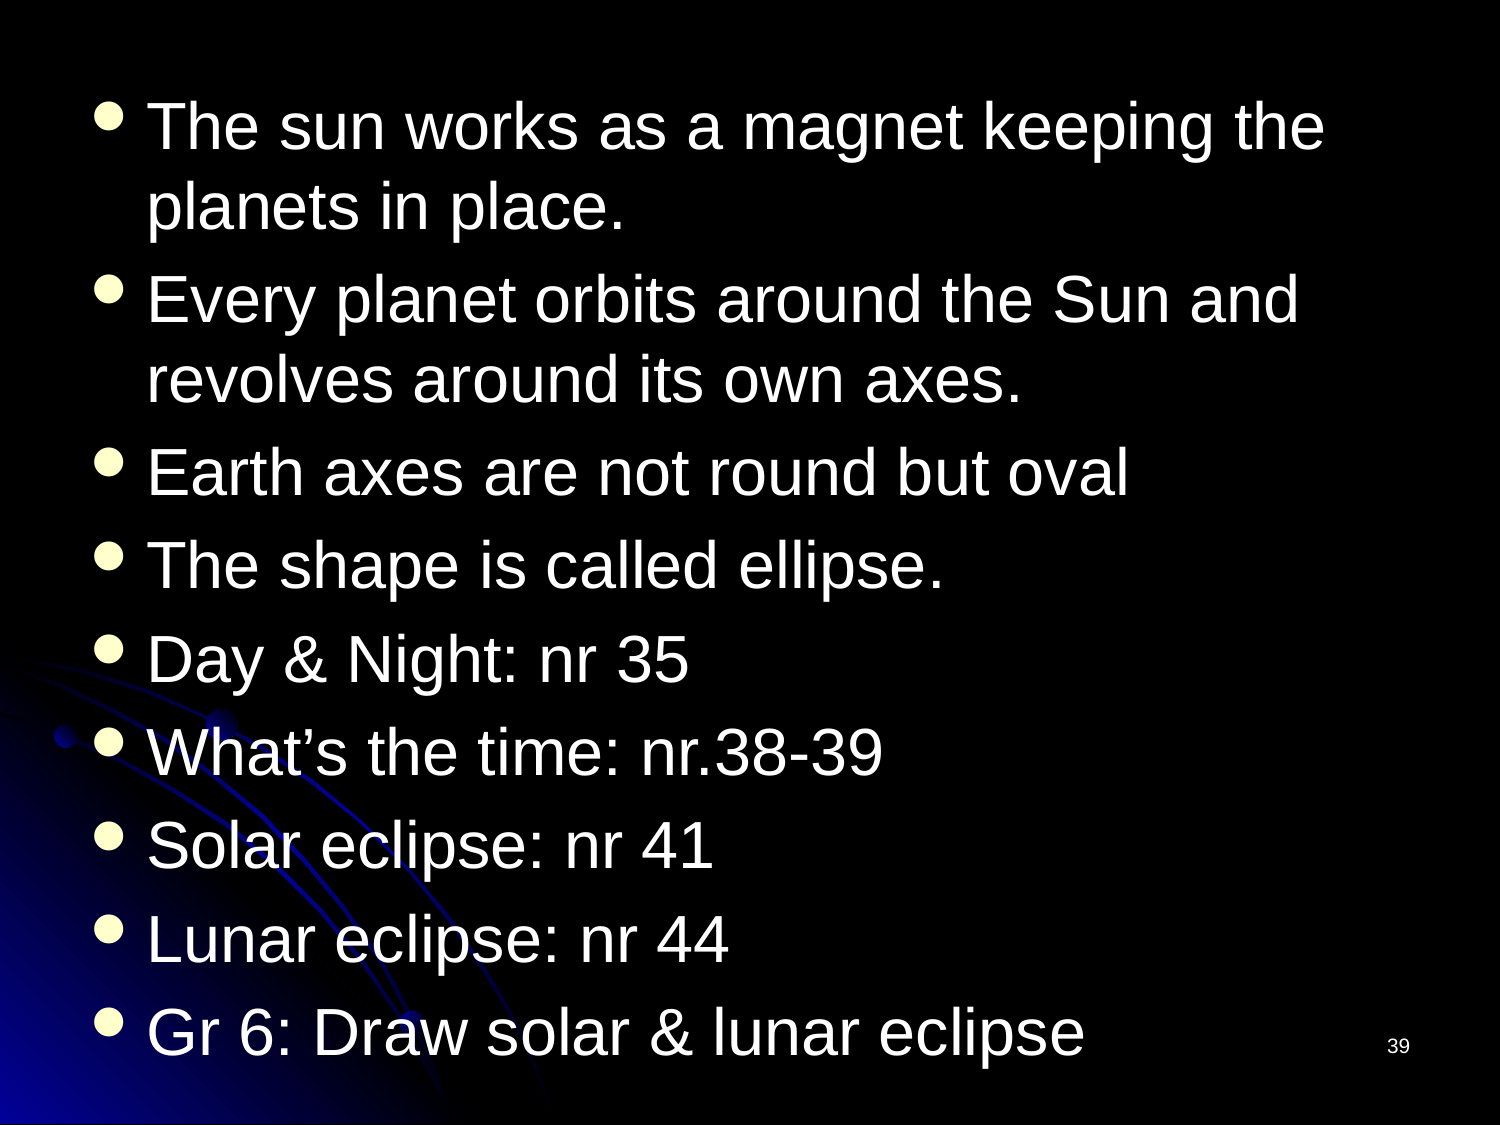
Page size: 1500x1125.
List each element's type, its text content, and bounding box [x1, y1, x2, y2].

list The sun works as a magnet keeping the planets in place. Every planet orbits around the Sun and revolves around its own axes. Earth axes are not round but oval The shape is called ellipse. Day & Night: nr 35 What’s the time: nr.38-39 Solar eclipse: nr 41 Lunar eclipse: nr 44 Gr 6: Draw solar & lunar eclipse [74, 74, 1426, 1006]
slide_number 39 [1074, 1024, 1426, 1101]
